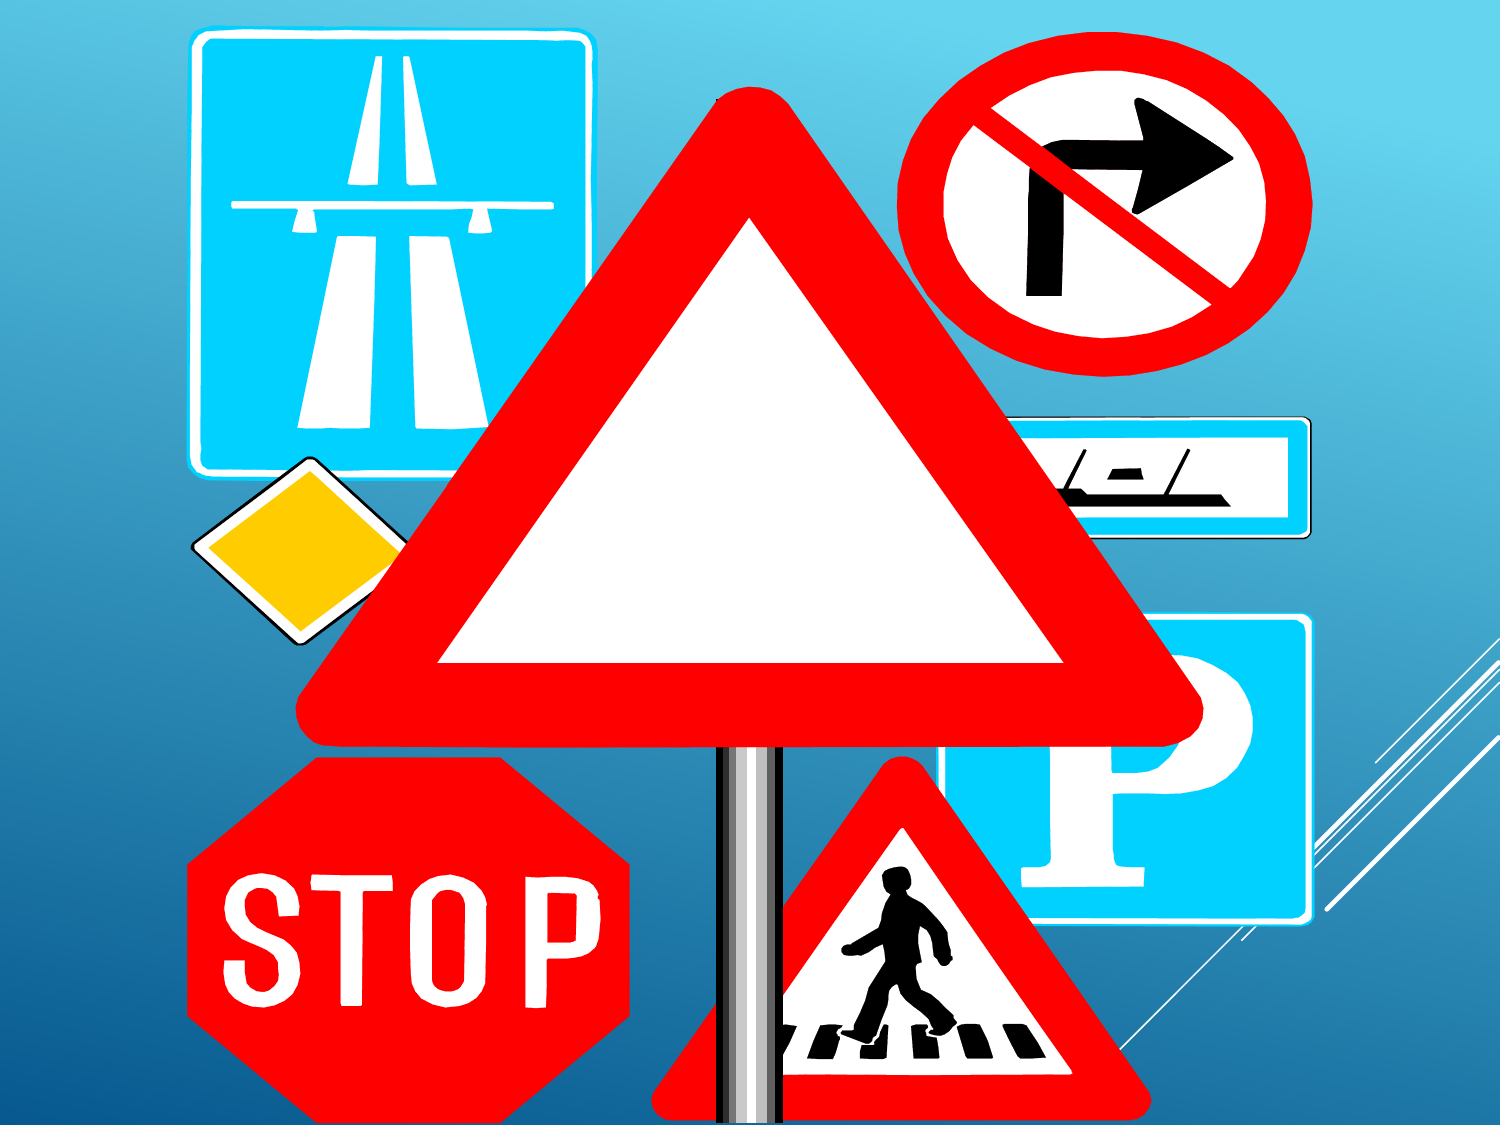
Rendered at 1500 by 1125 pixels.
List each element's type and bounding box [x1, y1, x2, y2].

picture [182, 24, 1318, 1125]
